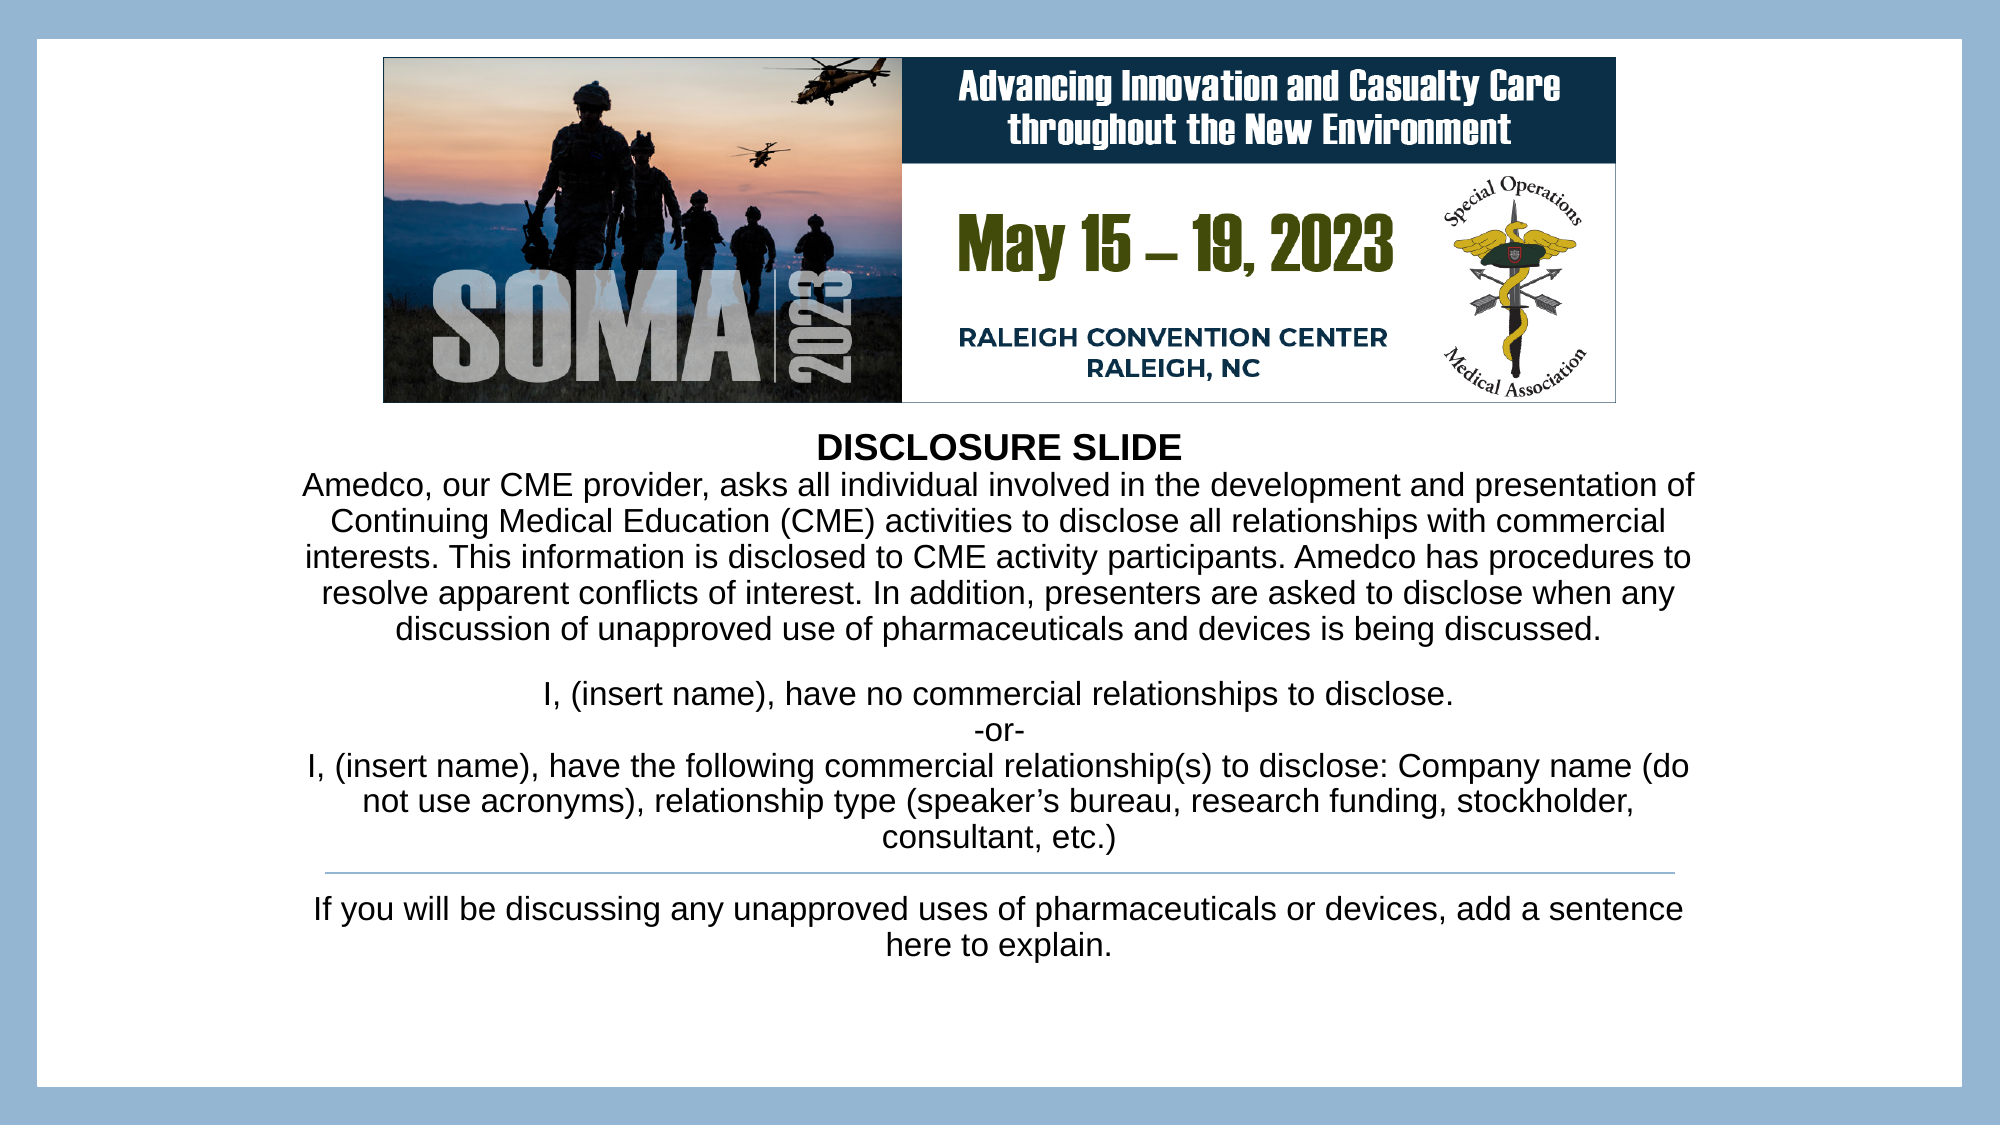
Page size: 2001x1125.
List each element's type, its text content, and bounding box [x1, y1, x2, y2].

subtitle DISCLOSURE SLIDE Amedco, our CME provider, asks all individual involved in the development and presentation of Continuing Medical Education (CME) activities to disclose all relationships with commercial interests. This information is disclosed to CME activity participants. Amedco has procedures to resolve apparent conflicts of interest. In addition, presenters are asked to disclose when any discussion of unapproved use of pharmaceuticals and devices is being discussed. I, (insert name), have no commercial relationships to disclose. -or- I, (insert name), have the following commercial relationship(s) to disclose: Company name (do not use acronyms), relationship type (speaker’s bureau, research funding, stockholder, consultant, etc.) If you will be discussing any unapproved uses of pharmaceuticals or devices, add a sentence here to explain. [280, 420, 1719, 1043]
picture [383, 57, 1616, 403]
text_box [36, 38, 1963, 1088]
